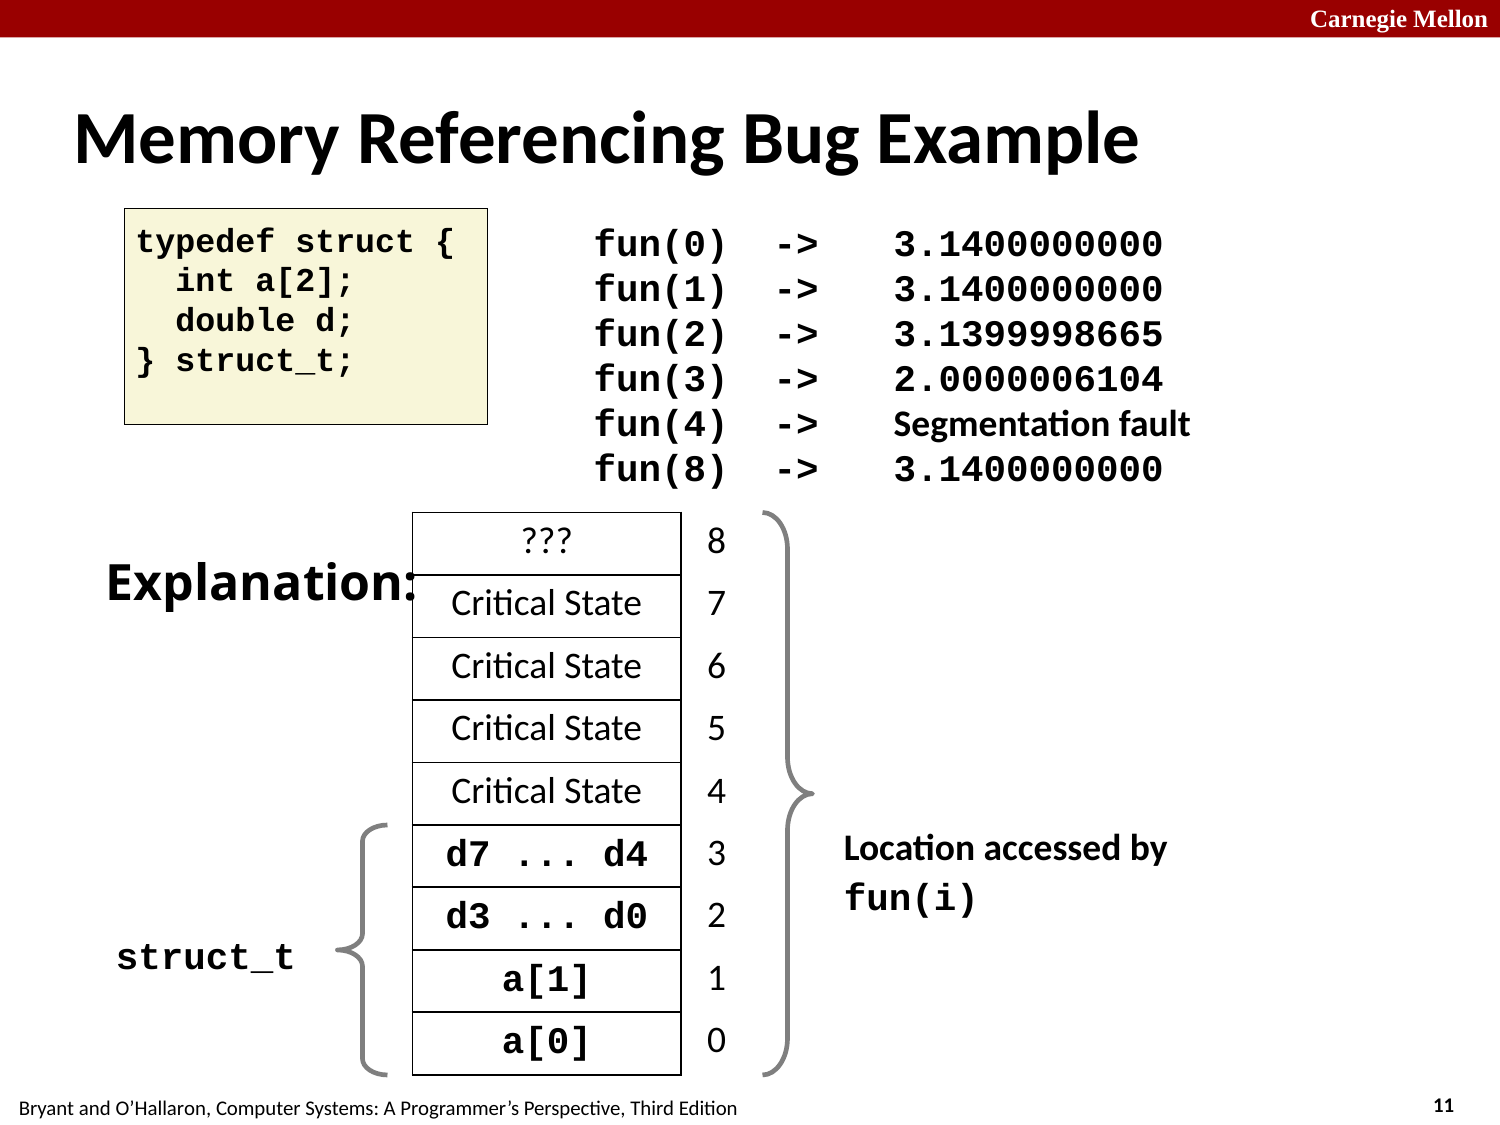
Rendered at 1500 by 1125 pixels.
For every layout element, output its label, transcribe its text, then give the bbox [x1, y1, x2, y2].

table_cell Critical State [413, 701, 680, 762]
table_cell 7 [682, 575, 752, 637]
table_cell Critical State [413, 638, 680, 699]
table_cell a[1] [413, 951, 680, 1011]
table_cell a[0] [413, 1013, 680, 1074]
text_box Location accessed by fun(i) [837, 812, 1186, 919]
text_box fun(0) -> 3.1400000000 fun(1) -> 3.1400000000 fun(2) -> 3.1399998665 fun(3) -> 2.0000006104 fun(4) -> Segmentation fault fun(8) -> 3.1400000000 [587, 212, 1313, 438]
title Memory Referencing Bug Example [58, 71, 1305, 197]
table_cell 0 [682, 1012, 752, 1075]
table_cell 3 [682, 825, 752, 887]
table_cell 4 [682, 762, 752, 825]
table_cell 6 [682, 637, 752, 700]
table_cell d7 ... d4 [413, 826, 680, 886]
table_cell 5 [682, 700, 752, 762]
table_cell 1 [682, 950, 752, 1012]
table_cell 2 [682, 887, 752, 950]
table_header 8 [682, 512, 752, 575]
table_cell Critical State [413, 576, 680, 637]
text_box [762, 512, 813, 1075]
text_box struct_t [101, 924, 311, 985]
table_header ??? [413, 513, 680, 574]
table_cell Critical State [413, 763, 680, 824]
text_box Explanation: [105, 549, 412, 610]
text_box [337, 825, 388, 1075]
text_box typedef struct { int a[2]; double d; } struct_t; [124, 208, 488, 425]
table_cell d3 ... d0 [413, 888, 680, 949]
